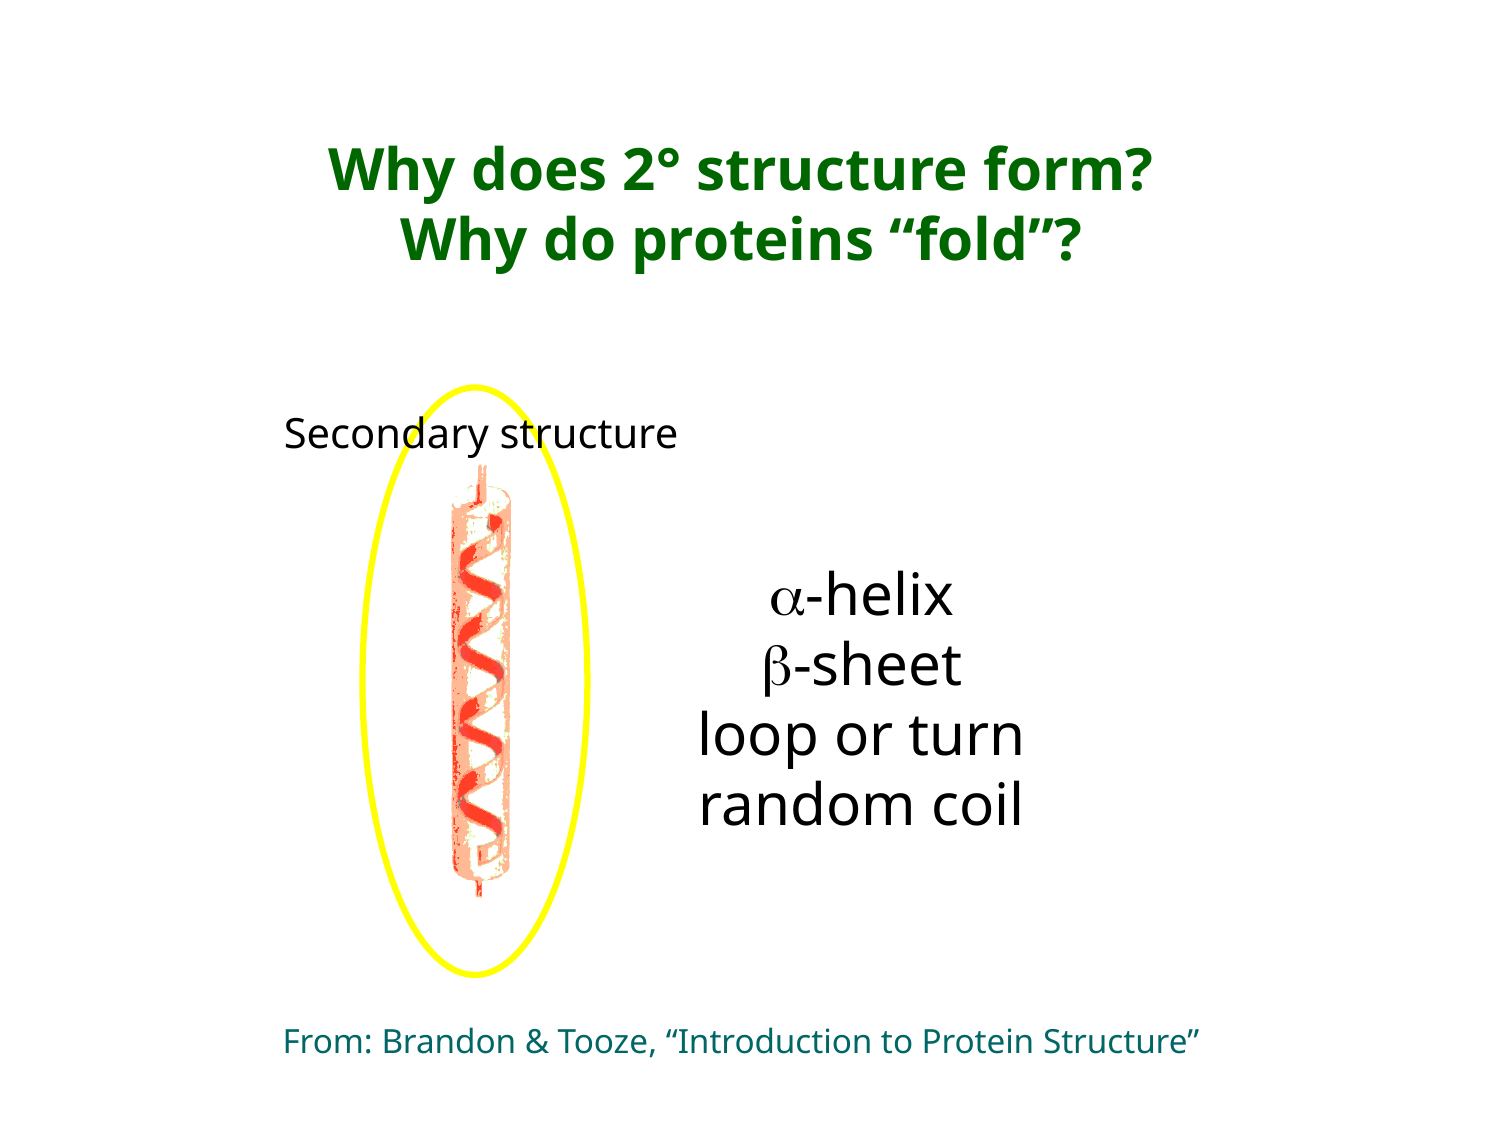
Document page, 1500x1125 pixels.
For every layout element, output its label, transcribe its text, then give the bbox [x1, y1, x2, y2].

text_box Secondary structure [269, 399, 694, 465]
picture [374, 462, 588, 961]
text_box [452, 969, 498, 975]
text_box From: Brandon & Tooze, “Introduction to Protein Structure” [267, 1012, 1216, 1068]
text_box [362, 582, 369, 781]
text_box a-helix b-sheet loop or turn random coil [682, 549, 1041, 845]
text_box [443, 387, 507, 399]
text_box Why does 2° structure form? Why do proteins “fold”? [313, 124, 1169, 280]
